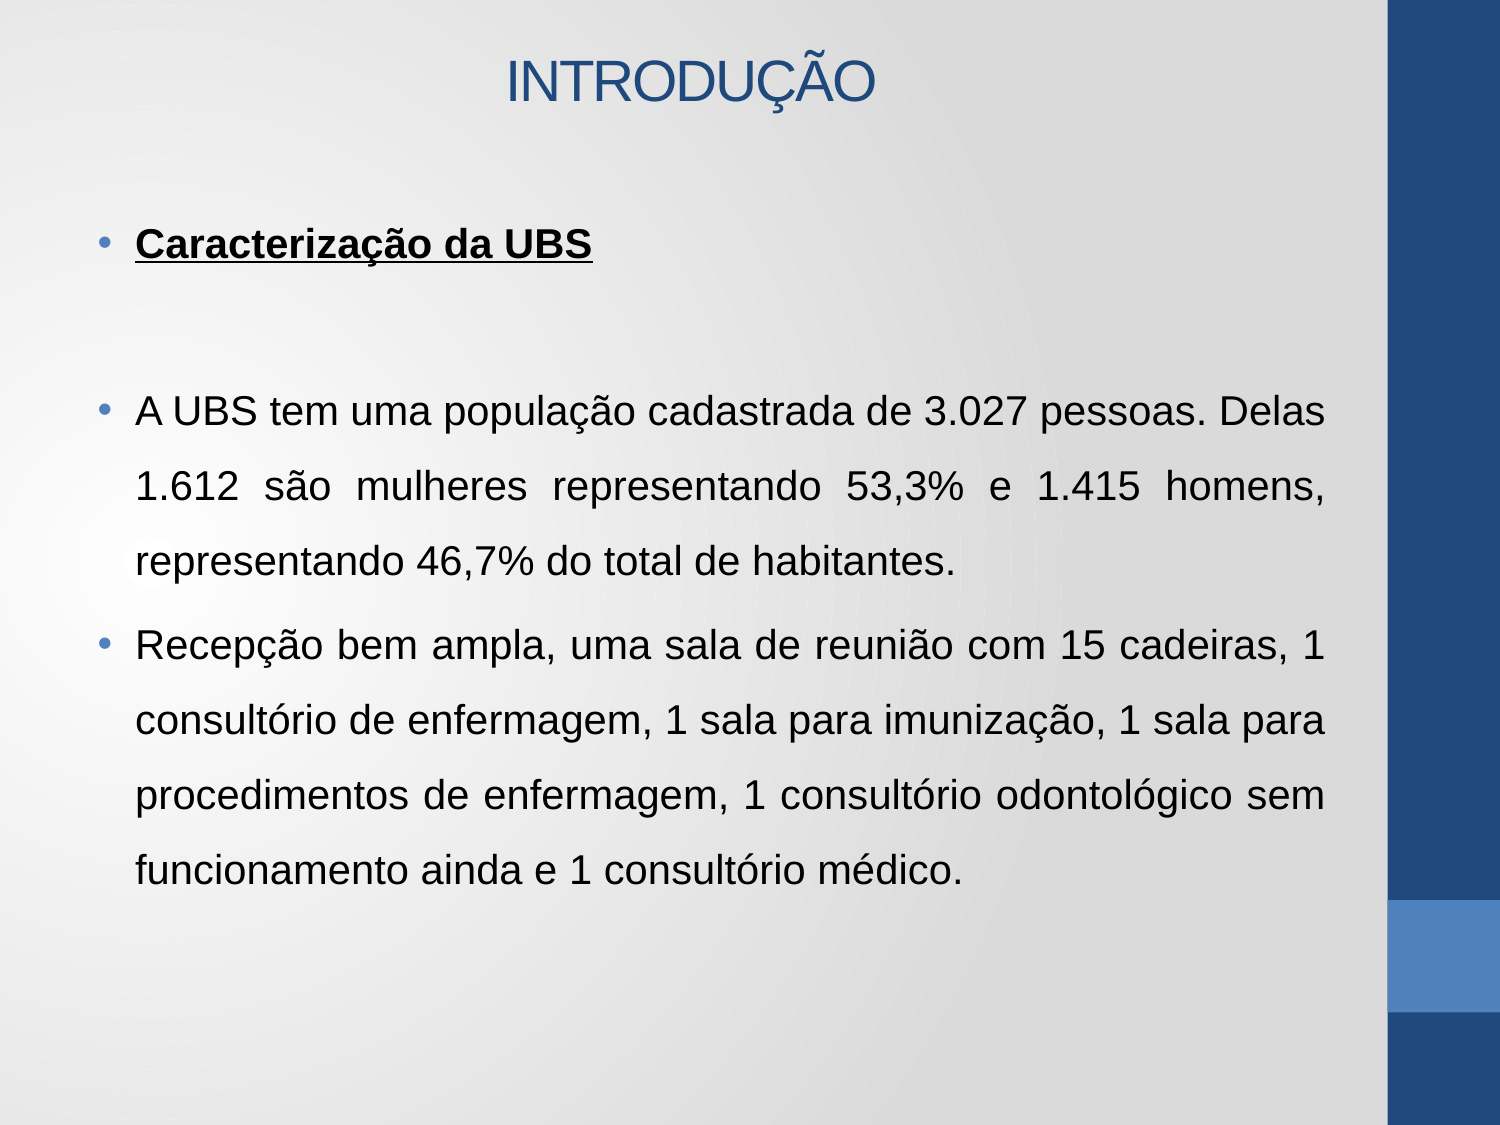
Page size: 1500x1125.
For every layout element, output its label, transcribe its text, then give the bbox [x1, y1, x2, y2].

list Caracterização da UBS A UBS tem uma população cadastrada de 3.027 pessoas. Delas 1.612 são mulheres representando 53,3% e 1.415 homens, representando 46,7% do total de habitantes. Recepção bem ampla, uma sala de reunião com 15 cadeiras, 1 consultório de enfermagem, 1 sala para imunização, 1 sala para procedimentos de enfermagem, 1 consultório odontológico sem funcionamento ainda e 1 consultório médico. [64, 184, 1342, 972]
text_box INTRODUÇÃO [490, 2, 916, 155]
